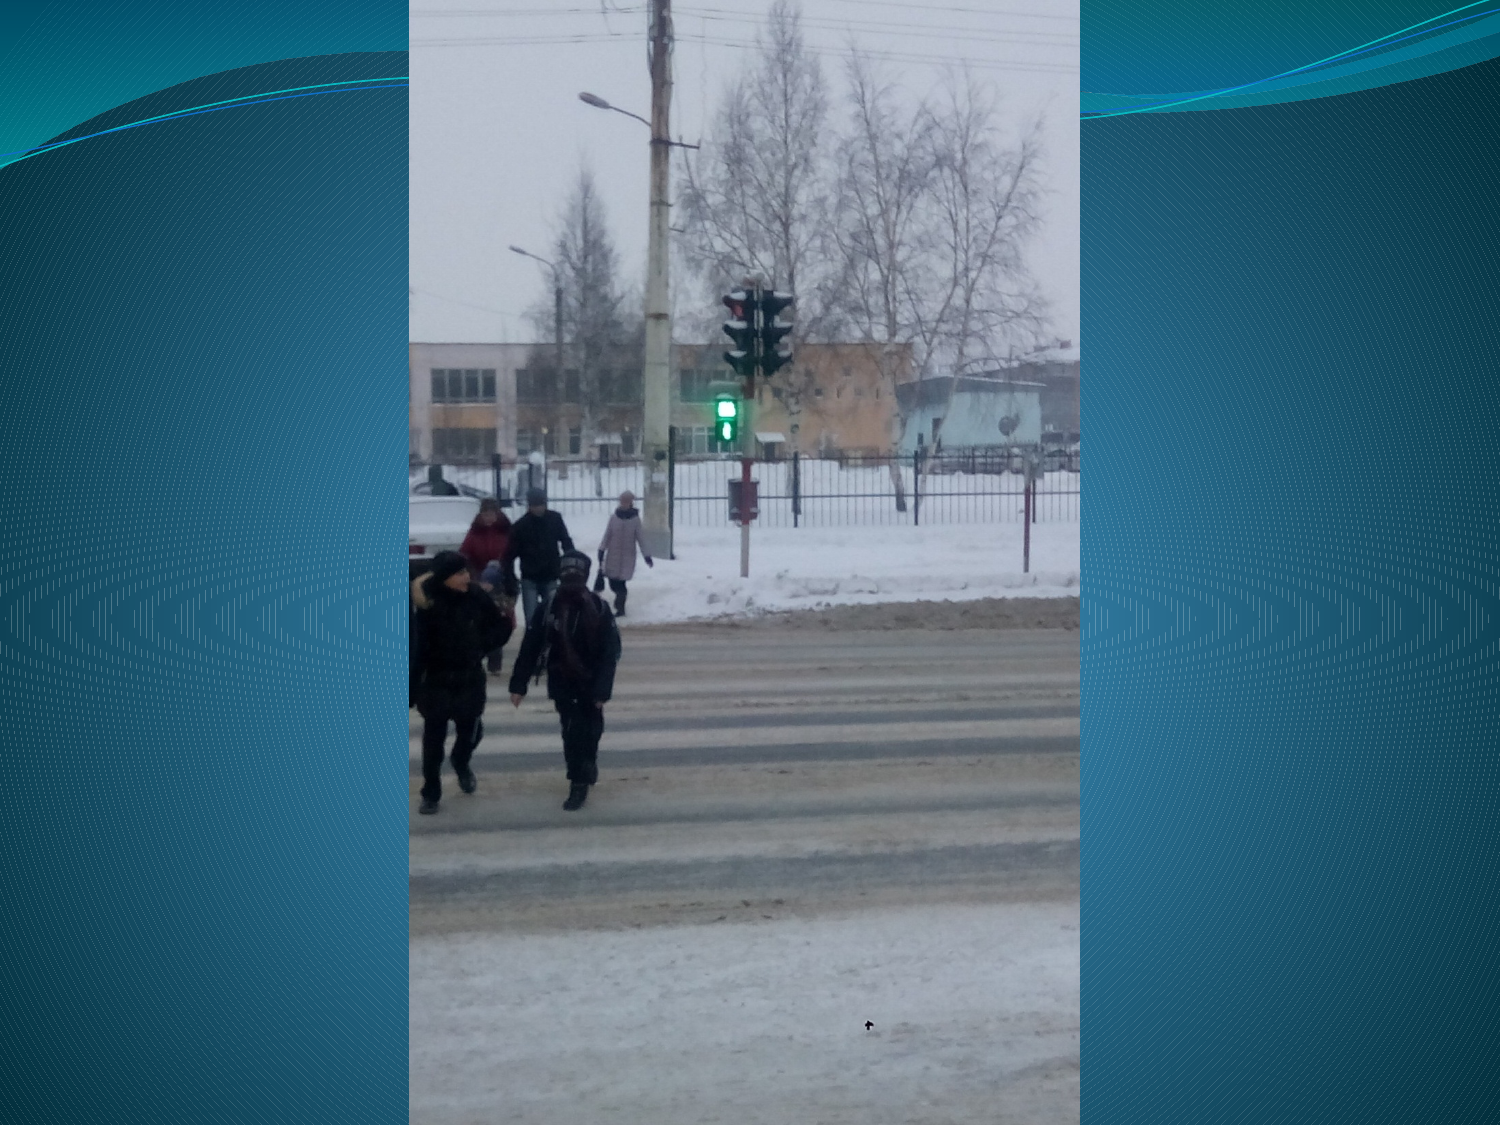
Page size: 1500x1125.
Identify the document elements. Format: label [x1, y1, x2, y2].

picture [408, 0, 1080, 1125]
